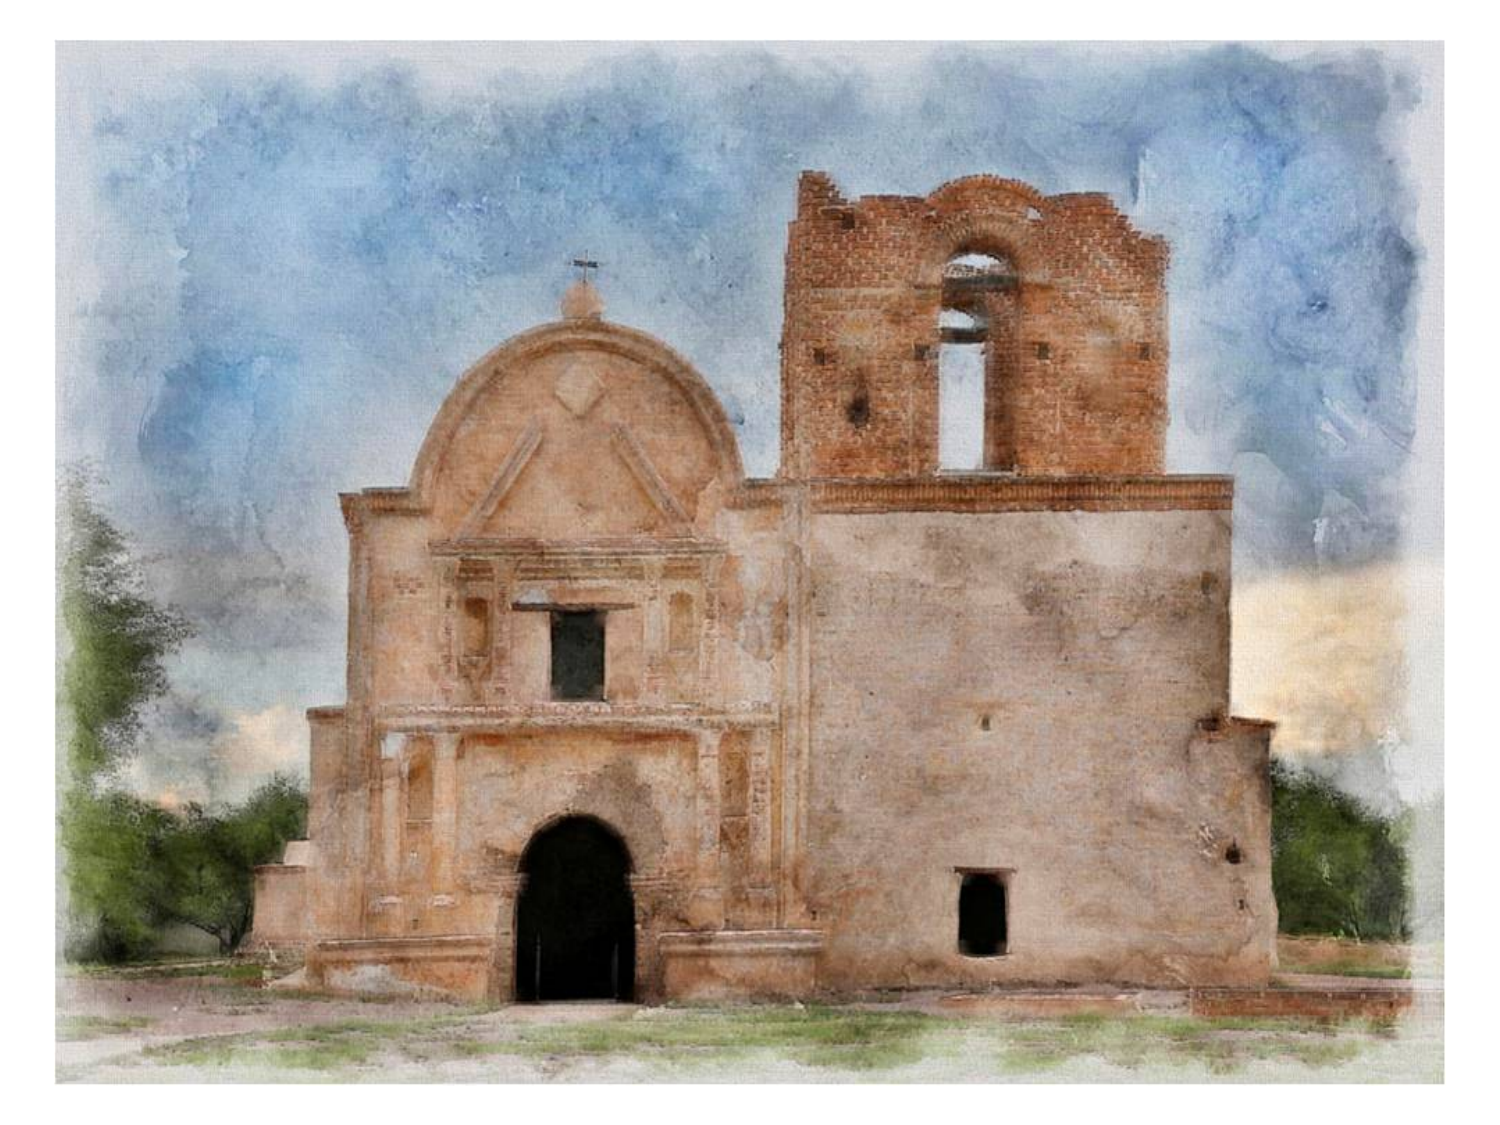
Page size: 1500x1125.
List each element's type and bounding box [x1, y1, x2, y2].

picture [54, 39, 1446, 1086]
